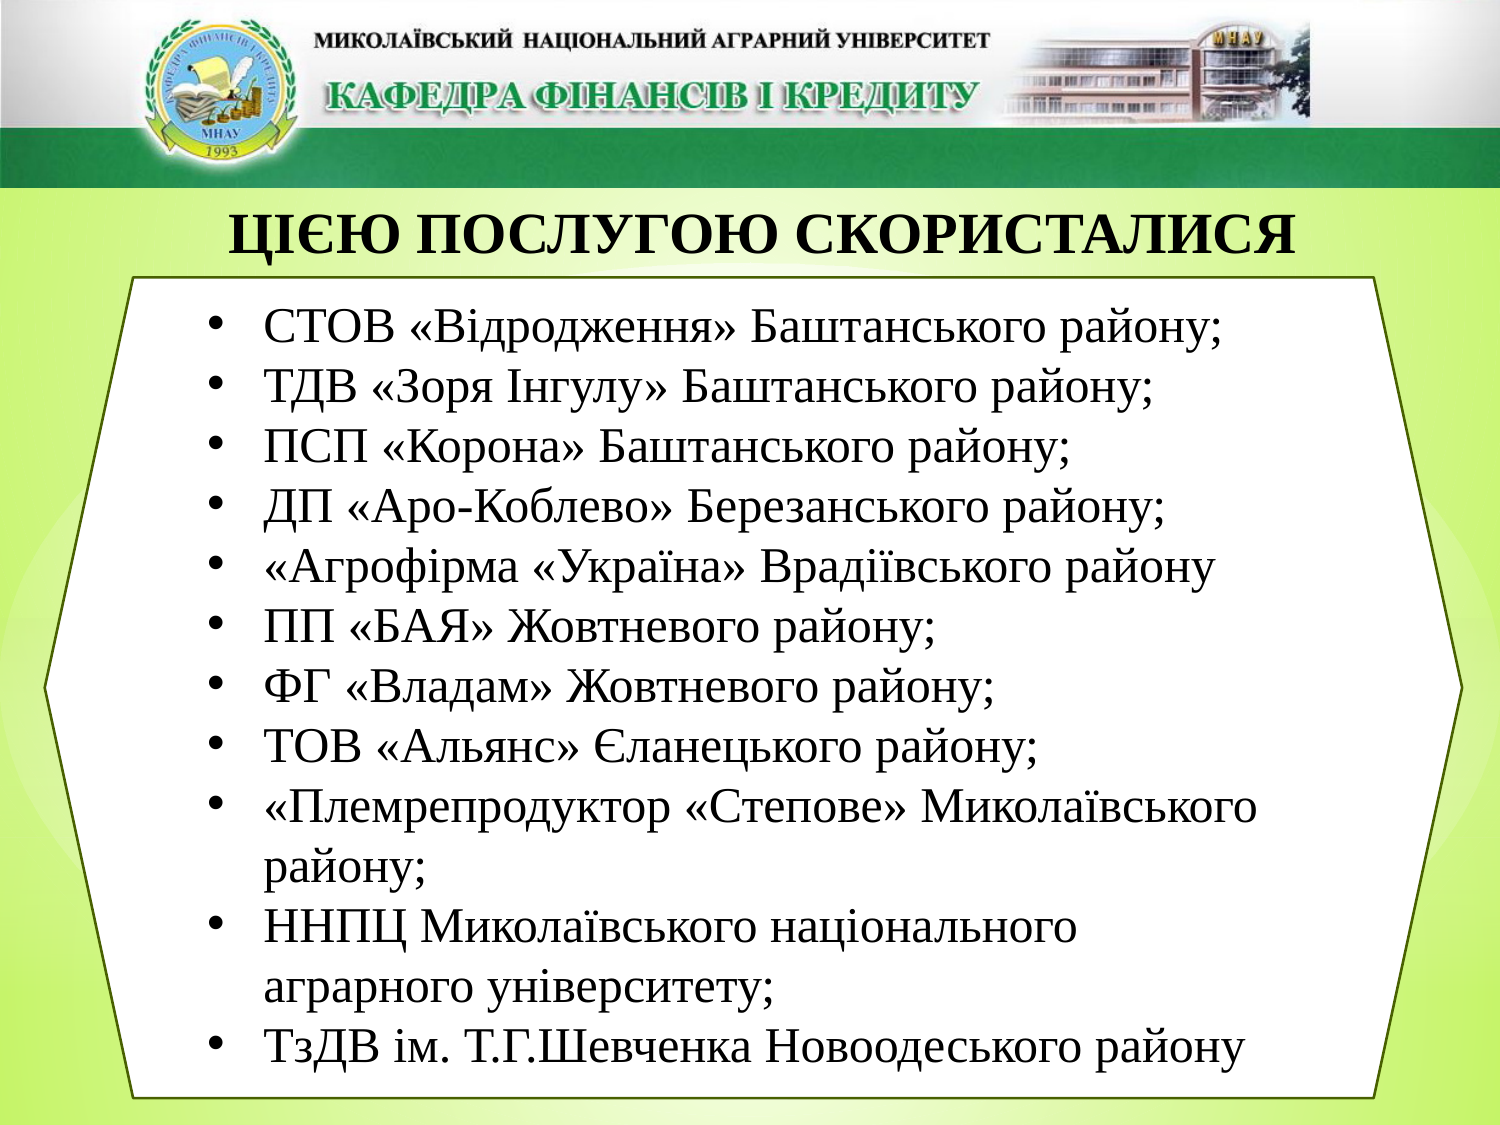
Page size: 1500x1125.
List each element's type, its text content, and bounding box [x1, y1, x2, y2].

text_box Цією послугою скористалися [213, 197, 1312, 273]
text_box СТОВ «Відродження» Баштанського району; ТДВ «Зоря Інгулу» Баштанського району; ПСП «Корона» Баштанського району; ДП «Аро-Коблево» Березанського району; «Агрофірма «Україна» Врадіївського району ПП «БАЯ» Жовтневого району; ФГ «Владам» Жовтневого району; ТОВ «Альянс» Єланецького району; «Племрепродуктор «Степове» Миколаївського району; ННПЦ Миколаївського національного аграрного університету; ТзДВ ім. Т.Г.Шевченка Новоодеського району [43, 276, 1464, 1100]
picture [0, 0, 1500, 188]
